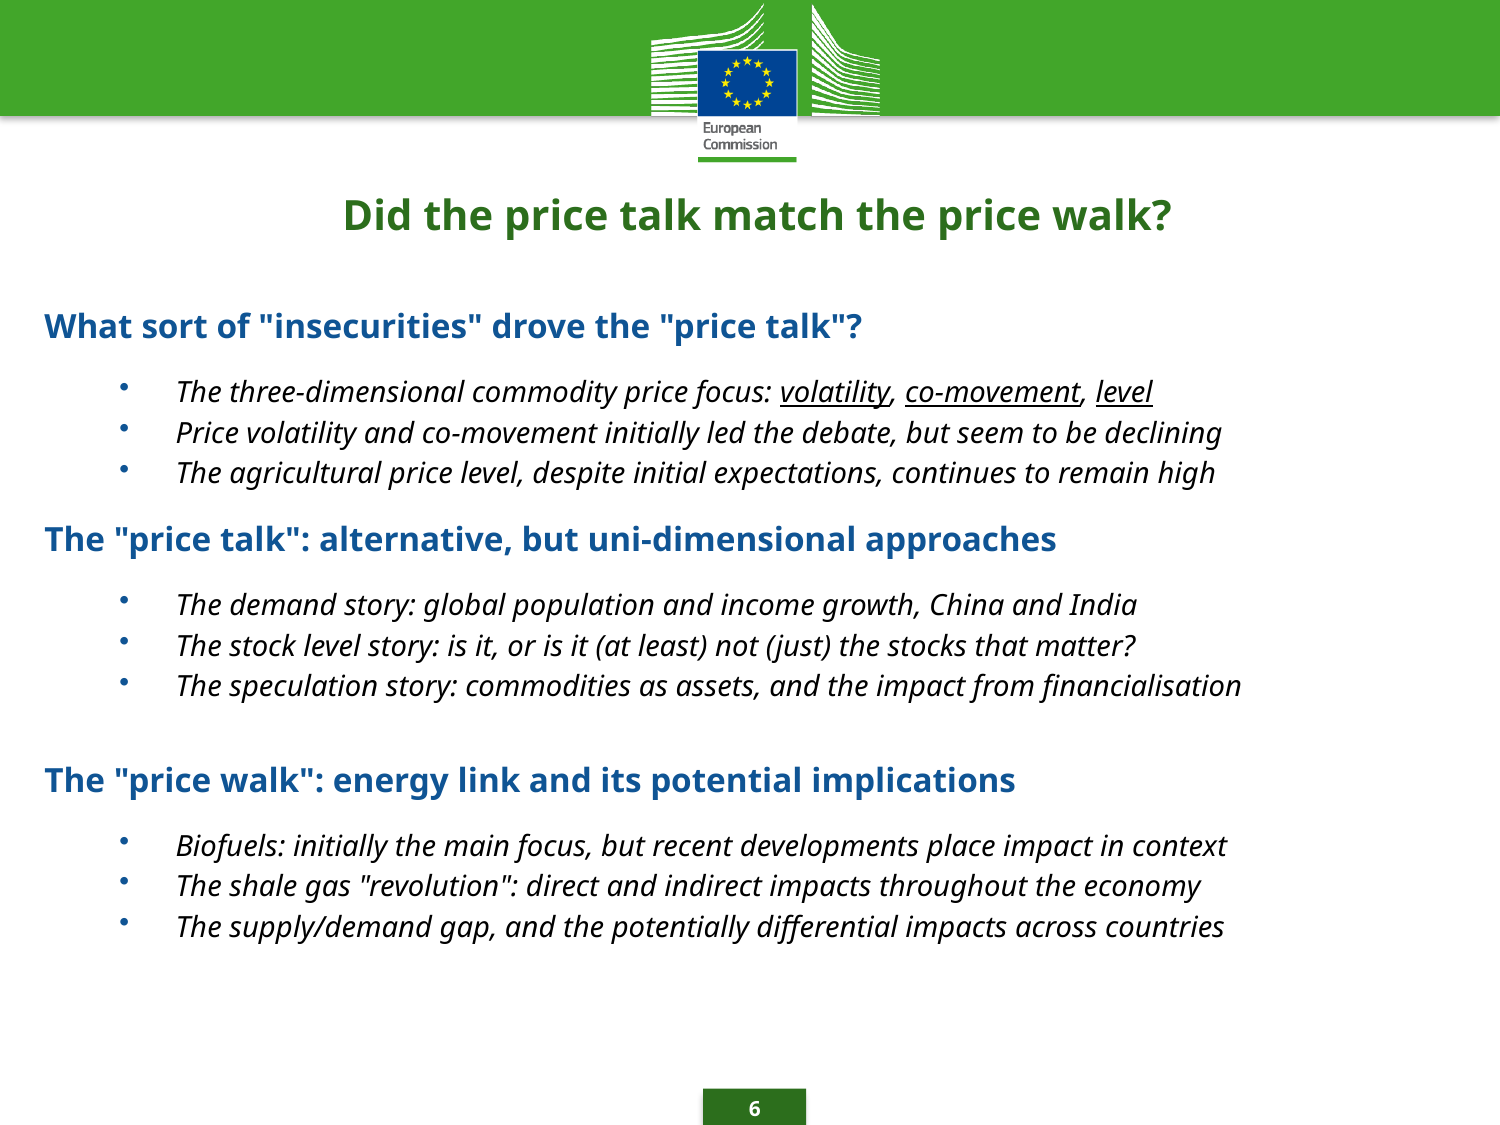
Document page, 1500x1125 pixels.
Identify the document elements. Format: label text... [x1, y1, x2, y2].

picture [614, 3, 880, 172]
list What sort of "insecurities" drove the "price talk"? The three-dimensional commodity price focus: volatility, co-movement, level Price volatility and co-movement initially led the debate, but seem to be declining The agricultural price level, despite initial expectations, continues to remain high The "price talk": alternative, but uni-dimensional approaches The demand story: global population and income growth, China and India The stock level story: is it, or is it (at least) not (just) the stocks that matter? The speculation story: commodities as assets, and the impact from financialisation The "price walk": energy link and its potential implications Biofuels: initially the main focus, but recent developments place impact in context The shale gas "revolution": direct and indirect impacts throughout the economy The supply/demand gap, and the potentially differential impacts across countries [29, 302, 1473, 1036]
title Did the price talk match the price walk? [53, 172, 1462, 256]
slide_number 6 [703, 1088, 807, 1125]
